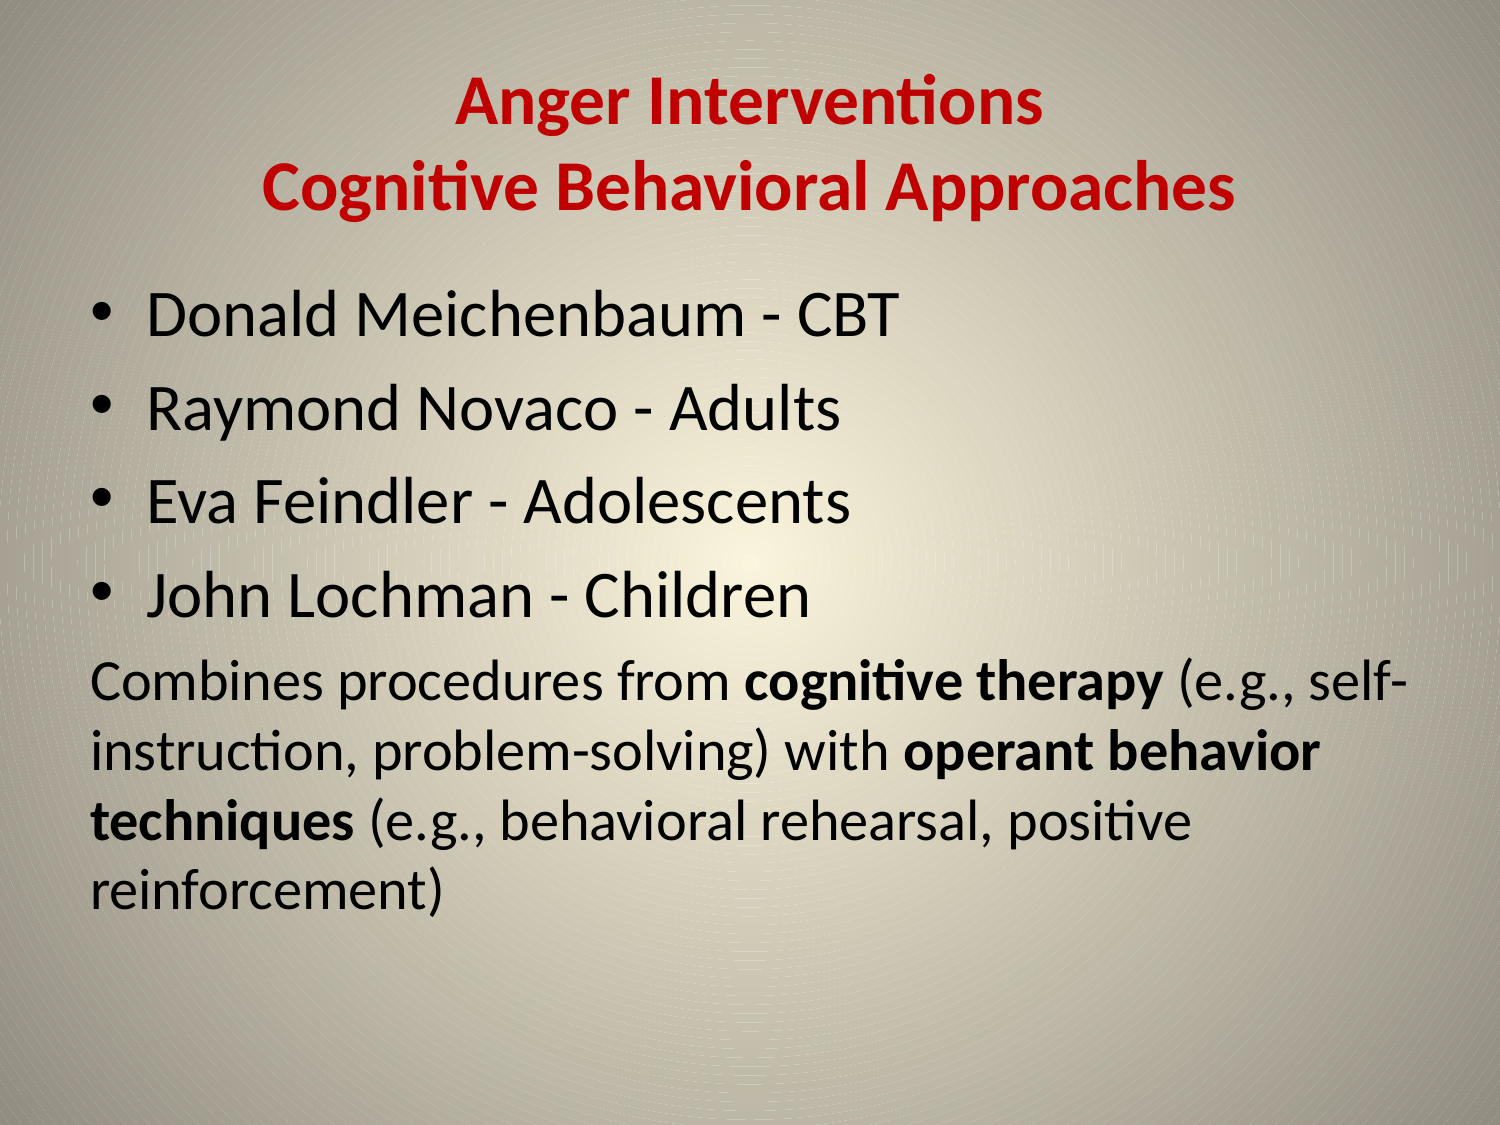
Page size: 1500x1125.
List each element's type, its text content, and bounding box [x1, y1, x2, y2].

list Donald Meichenbaum - CBT Raymond Novaco - Adults Eva Feindler - Adolescents John Lochman - Children Combines procedures from cognitive therapy (e.g., self-instruction, problem-solving) with operant behavior techniques (e.g., behavioral rehearsal, positive reinforcement) [75, 262, 1425, 1005]
title Anger Interventions Cognitive Behavioral Approaches [75, 45, 1425, 233]
